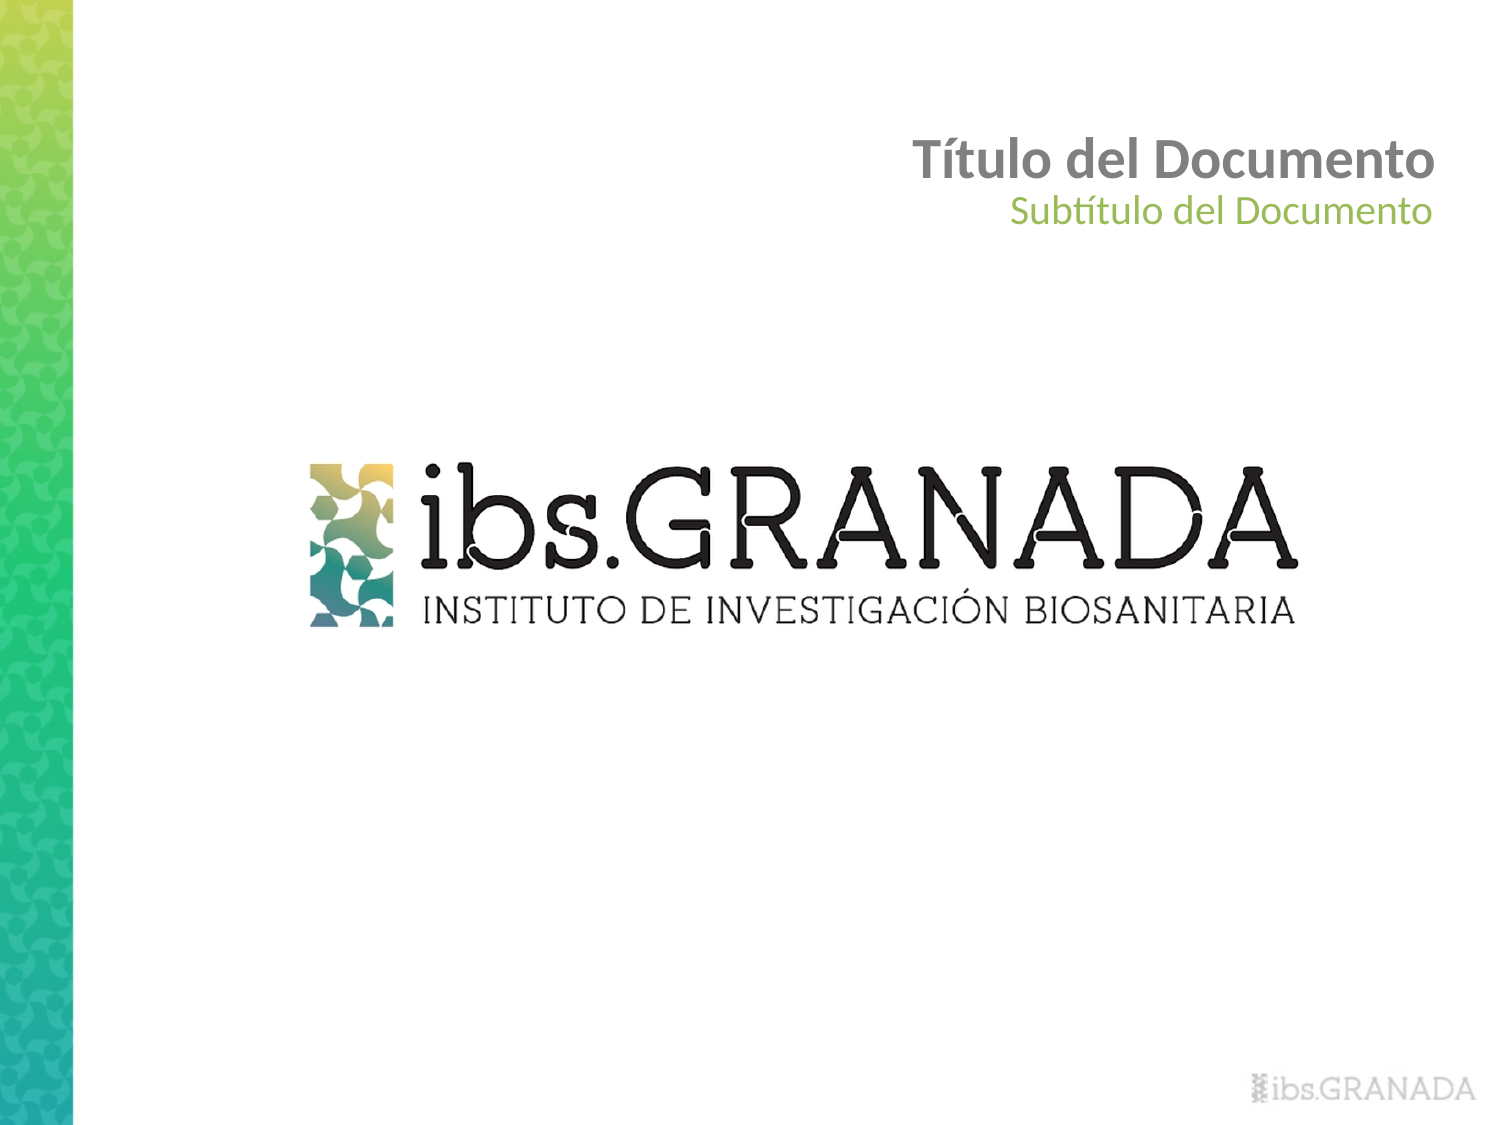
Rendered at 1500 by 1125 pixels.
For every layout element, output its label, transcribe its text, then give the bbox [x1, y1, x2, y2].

picture [0, 0, 1500, 1125]
title Título del Documento [175, 34, 1451, 277]
subtitle Subtítulo del Documento [398, 175, 1449, 259]
